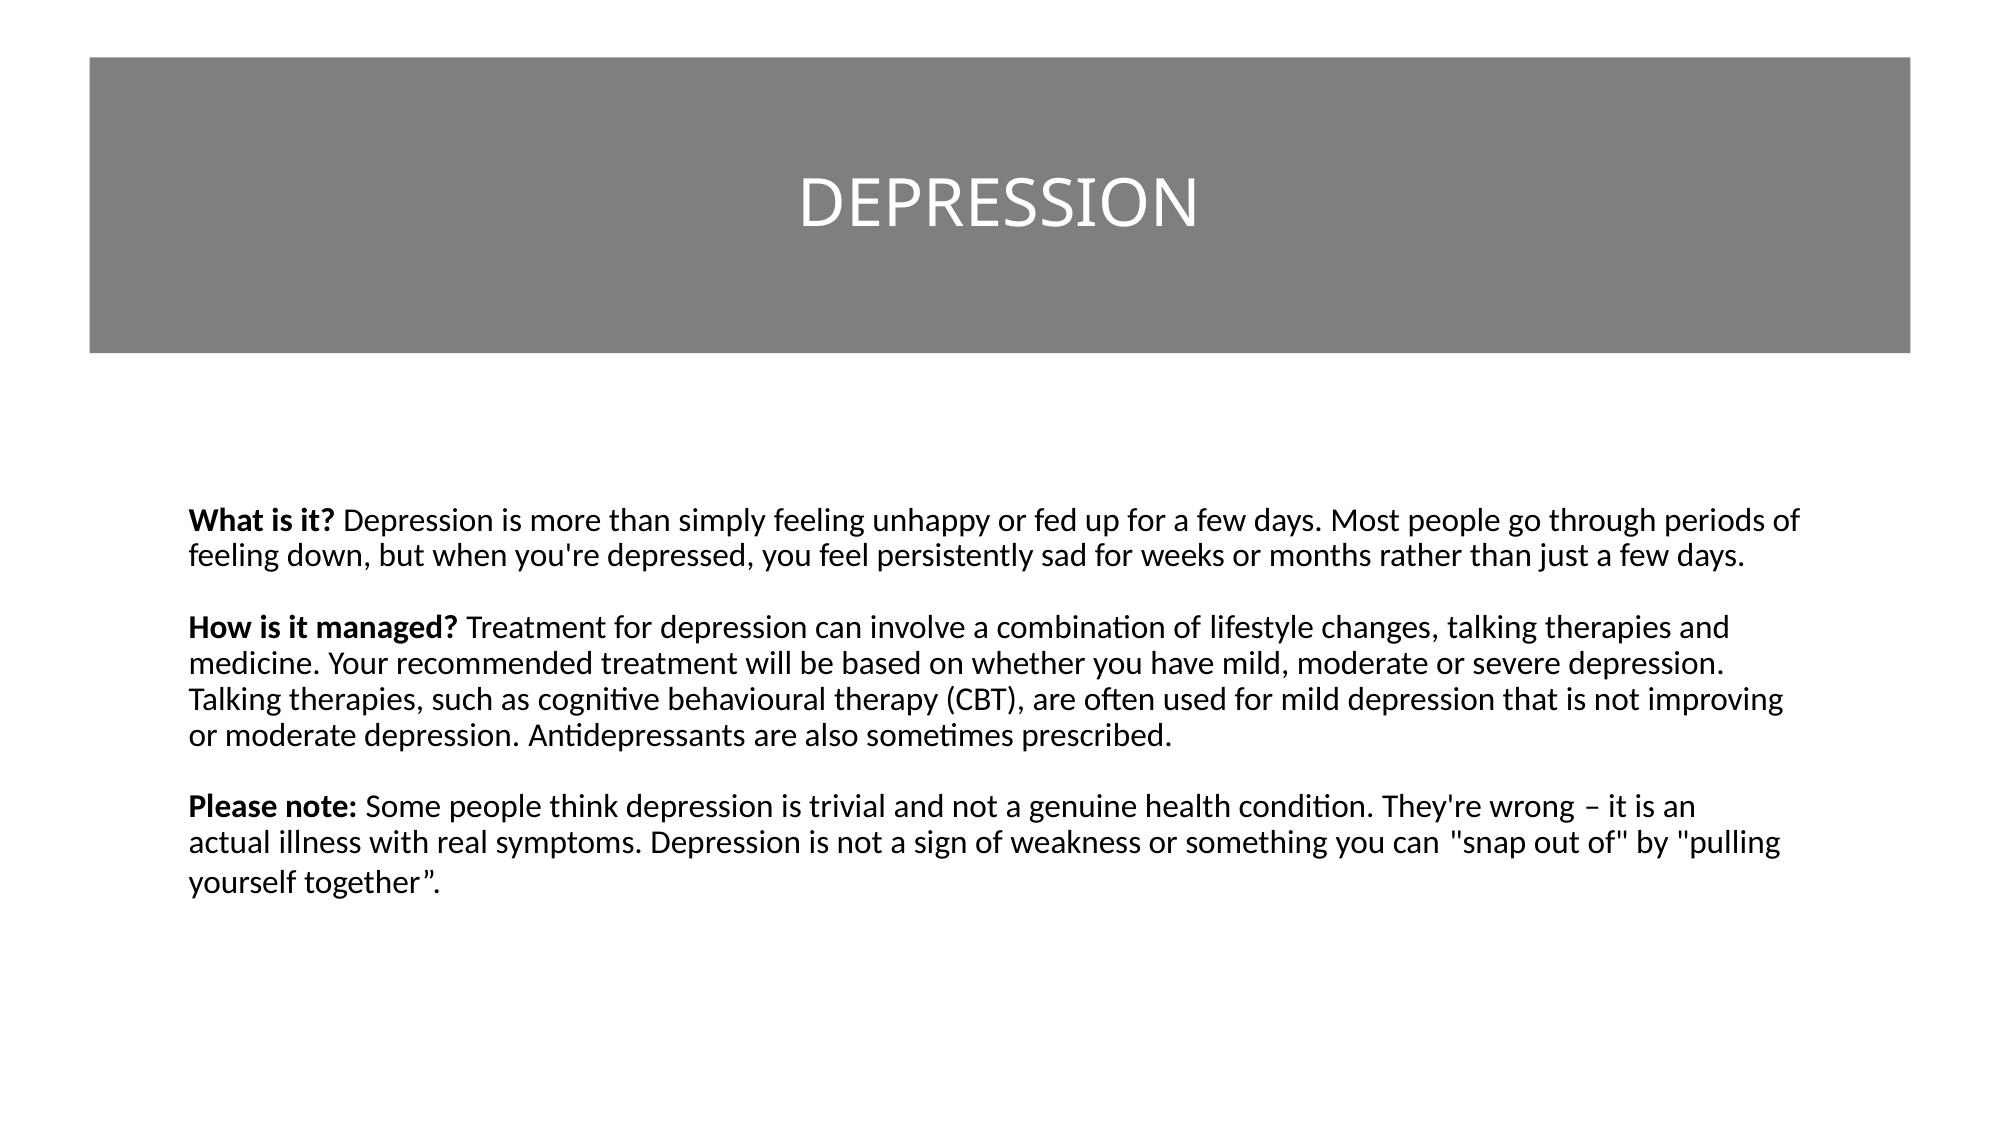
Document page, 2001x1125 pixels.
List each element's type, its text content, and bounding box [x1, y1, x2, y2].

text_box [89, 56, 1911, 354]
title DEPRESSION [137, 96, 1863, 314]
list What is it? Depression is more than simply feeling unhappy or fed up for a few days. Most people go through periods of feeling down, but when you're depressed, you feel persistently sad for weeks or months rather than just a few days. How is it managed? Treatment for depression can involve a combination of lifestyle changes, talking therapies and medicine. Your recommended treatment will be based on whether you have mild, moderate or severe depression. Talking therapies, such as cognitive behavioural therapy (CBT), are often used for mild depression that is not improving or moderate depression. Antidepressants are also sometimes prescribed. Please note: Some people think depression is trivial and not a genuine health condition. They're wrong – it is an actual illness with real symptoms. Depression is not a sign of weakness or something you can "snap out of" by "pulling yourself together”. [173, 419, 1827, 984]
